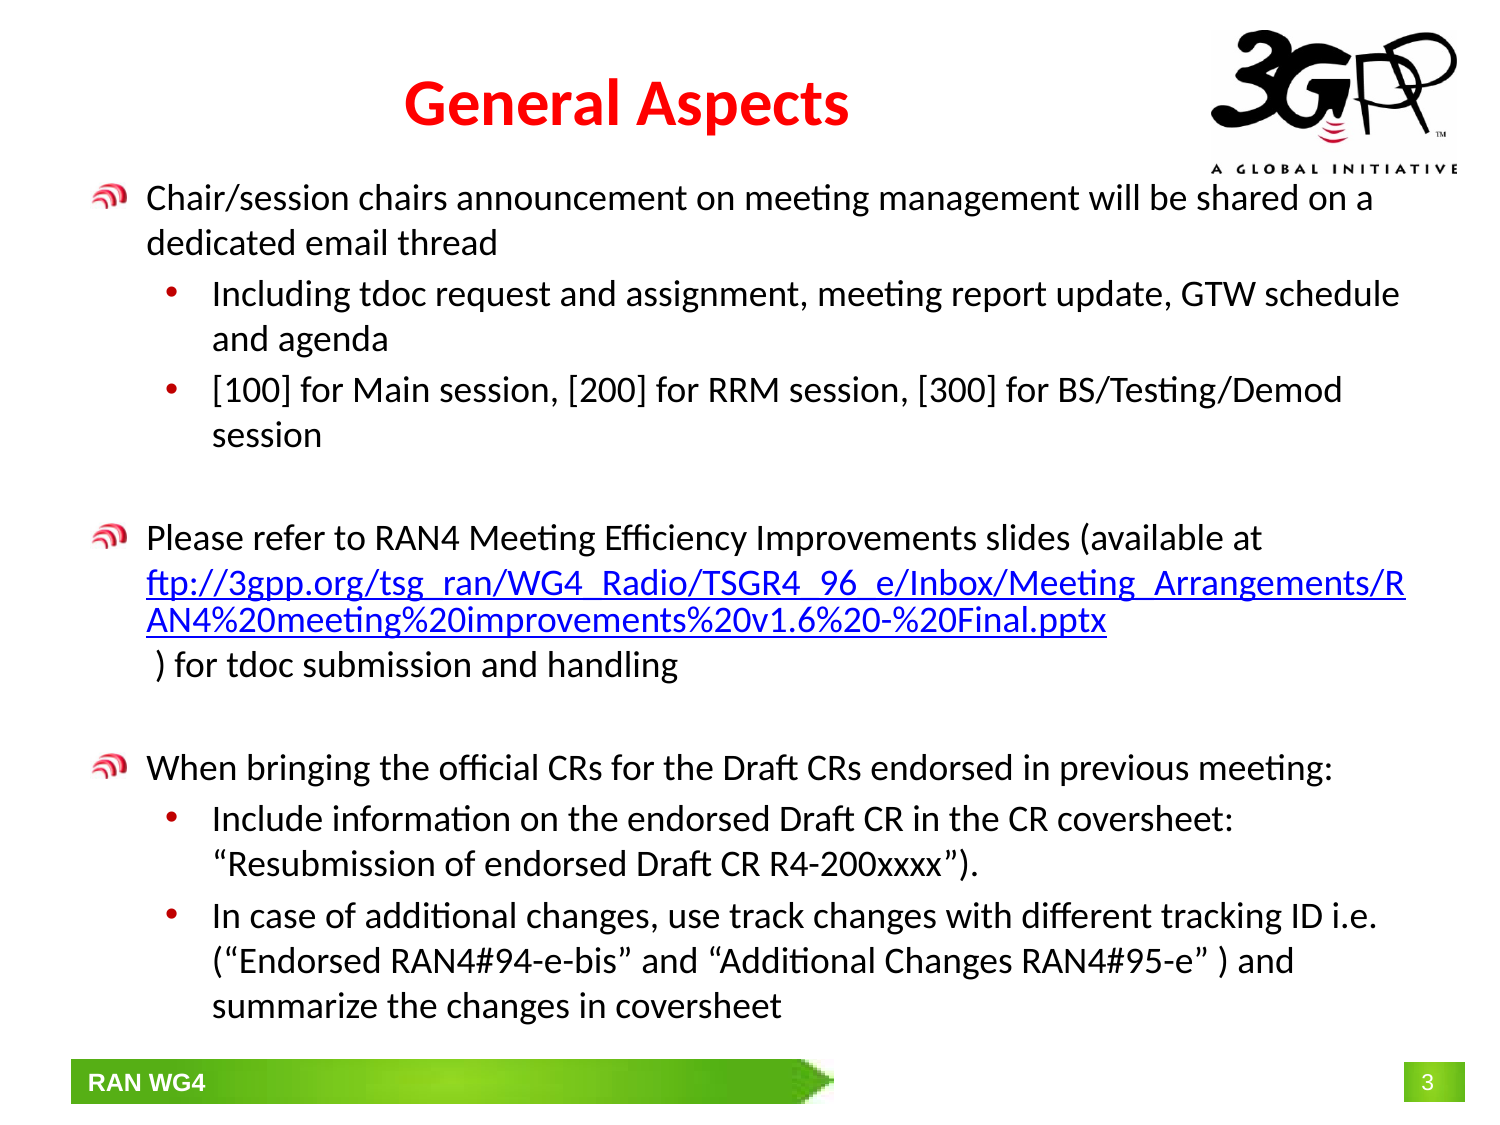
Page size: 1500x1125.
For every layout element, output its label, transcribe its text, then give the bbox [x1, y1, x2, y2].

picture [90, 752, 127, 779]
picture [90, 182, 127, 209]
list Chair/session chairs announcement on meeting management will be shared on a dedicated email thread Including tdoc request and assignment, meeting report update, GTW schedule and agenda [100] for Main session, [200] for RRM session, [300] for BS/Testing/Demod session Please refer to RAN4 Meeting Efficiency Improvements slides (available at ftp://3gpp.org/tsg_ran/WG4_Radio/TSGR4_96_e/Inbox/Meeting_Arrangements/RAN4%20meeting%20improvements%20v1.6%20-%20Final.pptx ) for tdoc submission and handling When bringing the official CRs for the Draft CRs endorsed in previous meeting: Include information on the endorsed Draft CR in the CR coversheet: “Resubmission of endorsed Draft CR R4-200xxxx”). In case of additional changes, use track changes with different tracking ID i.e. (“Endorsed RAN4#94-e-bis” and “Additional Changes RAN4#95-e” ) and summarize the changes in coversheet [75, 165, 1425, 1047]
picture [90, 522, 127, 549]
picture [1211, 30, 1457, 174]
picture [71, 1059, 834, 1104]
picture [1404, 1062, 1465, 1102]
title General Aspects [75, 4, 1197, 165]
